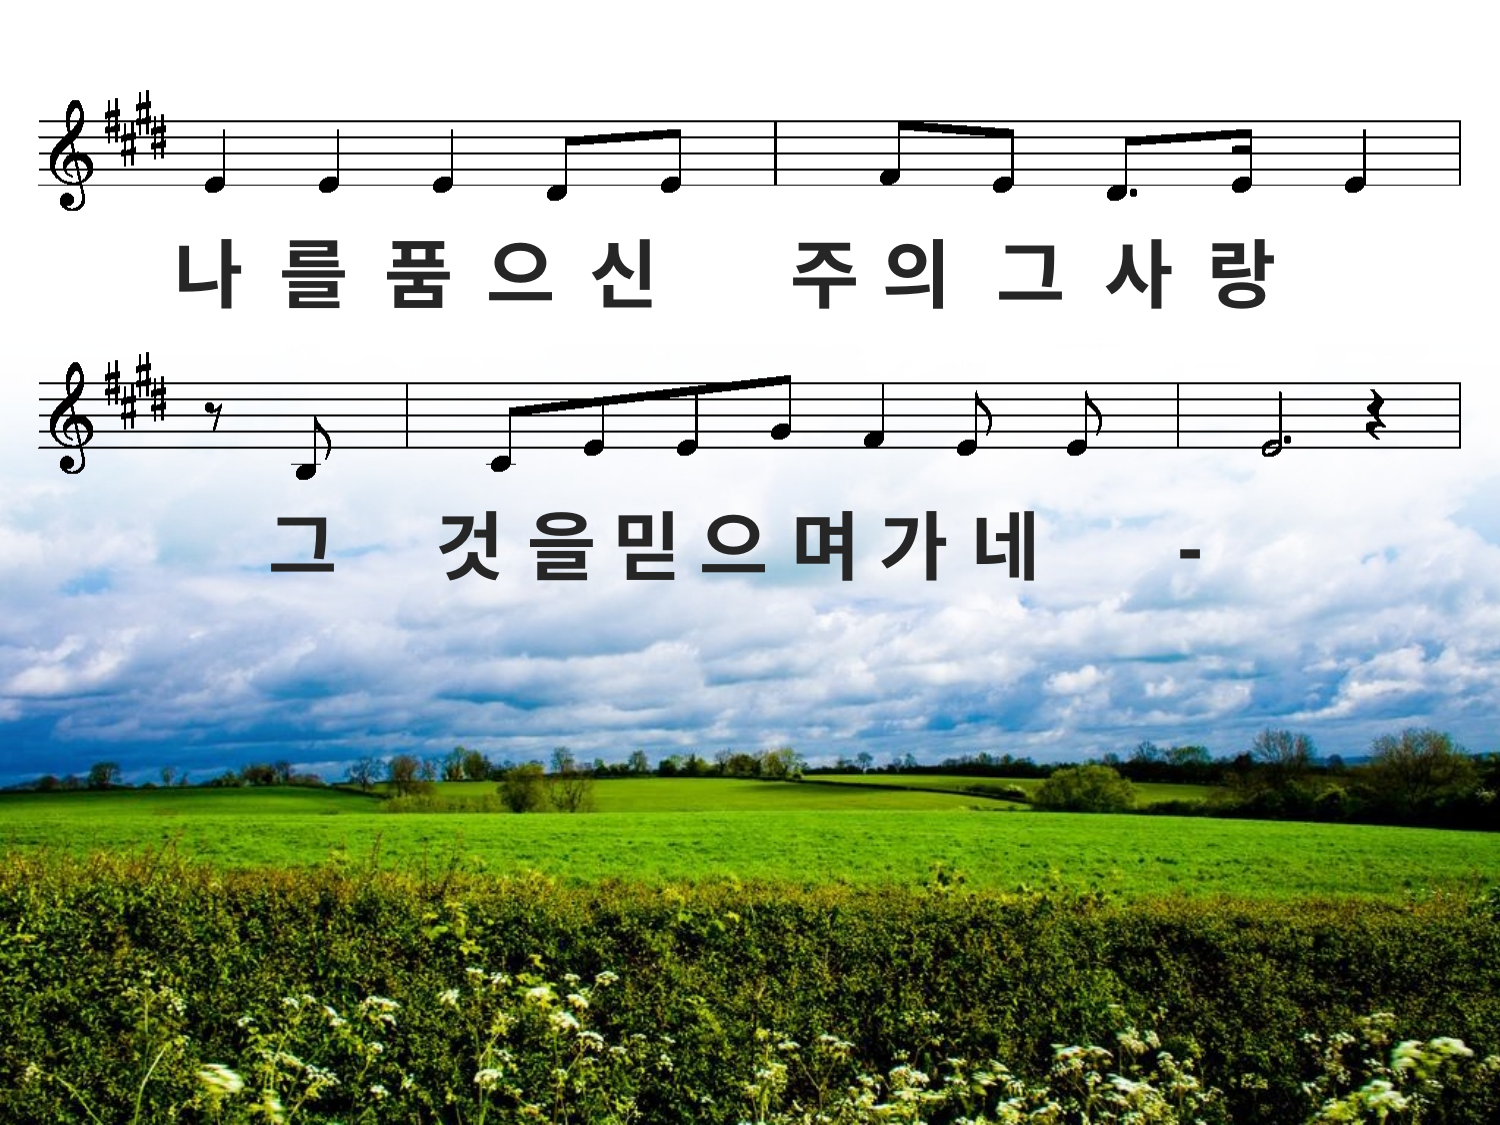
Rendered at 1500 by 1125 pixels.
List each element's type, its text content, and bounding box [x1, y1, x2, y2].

text_box 나 를 품 으 신 주 의 그 사 랑 [159, 243, 1435, 326]
picture [0, 0, 1500, 1125]
text_box 그 것 을 믿 으 며 가 네 - [253, 510, 1500, 597]
